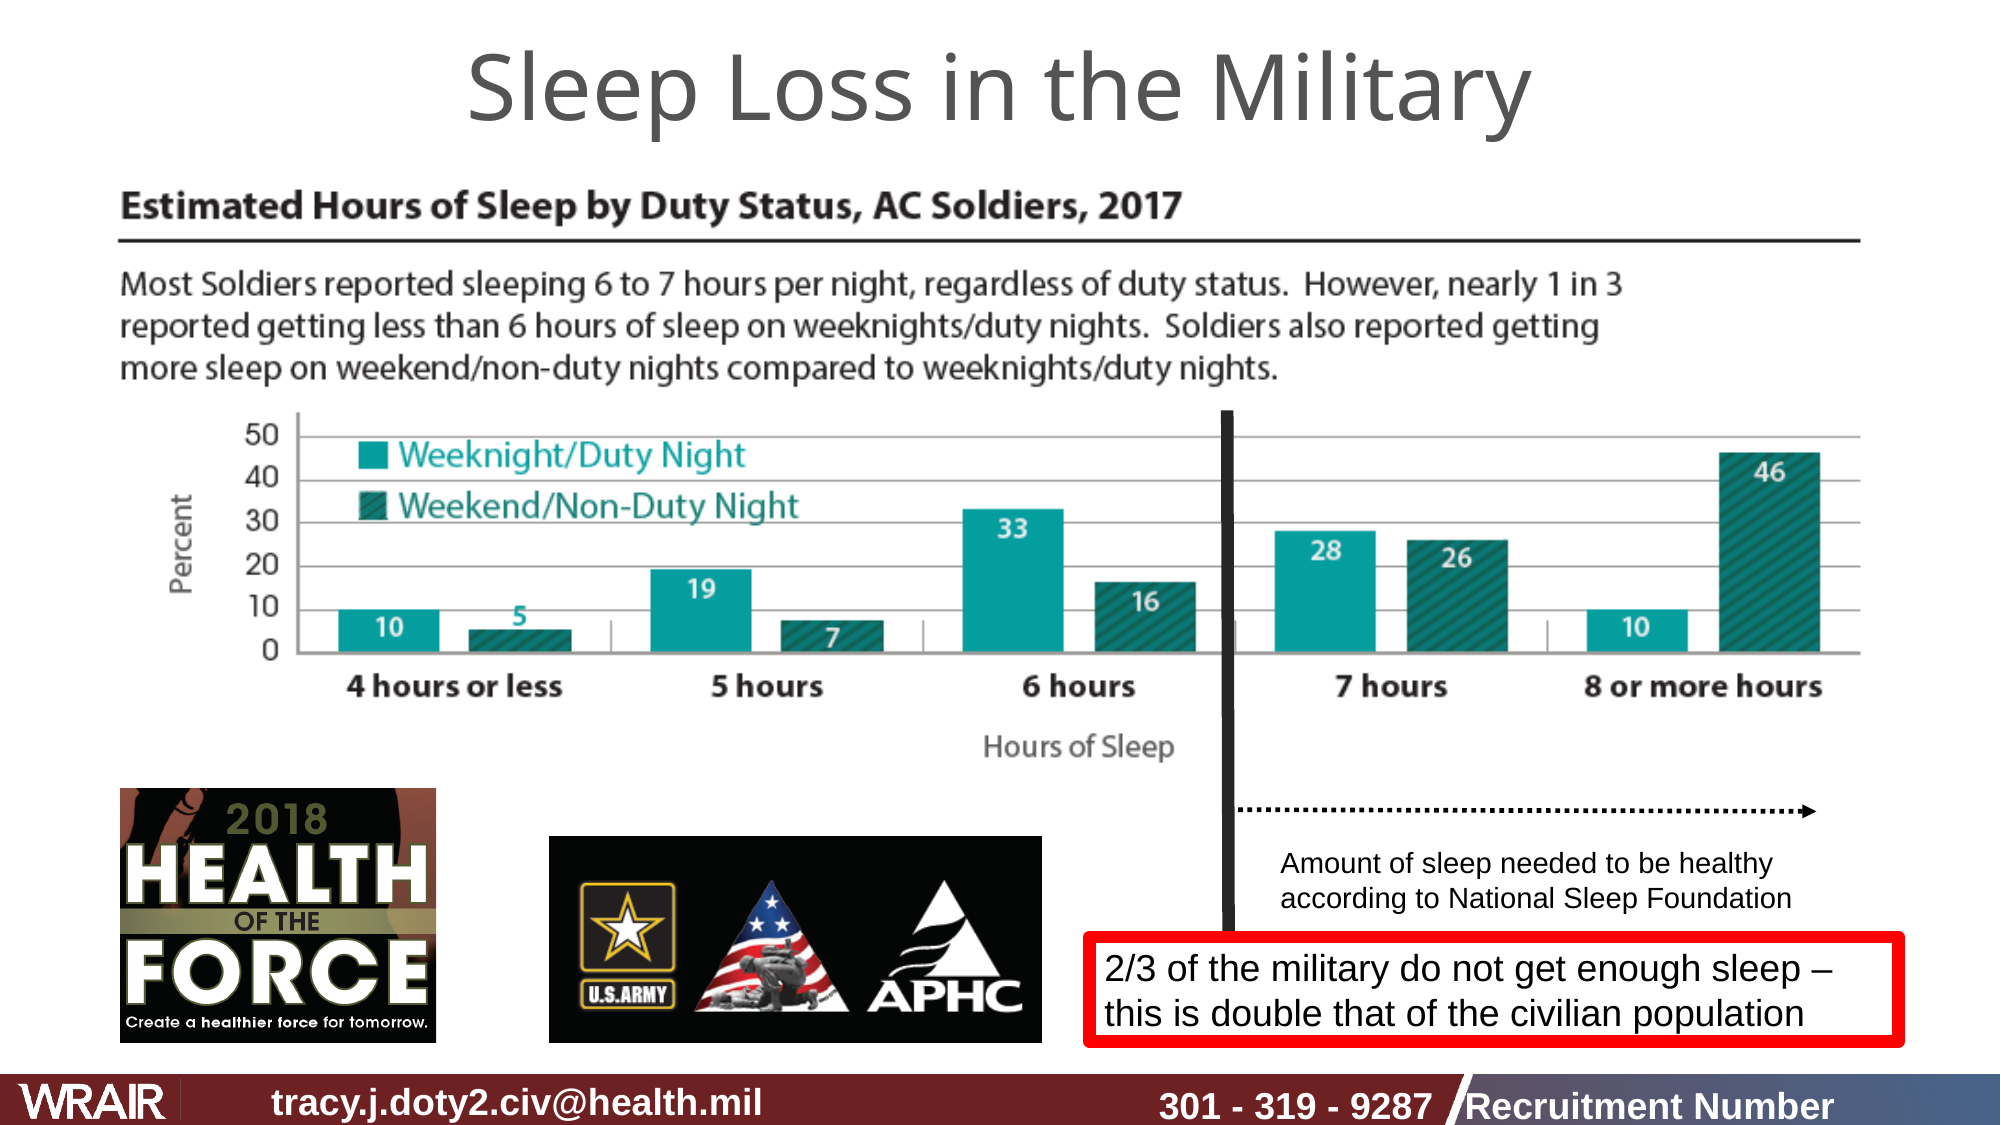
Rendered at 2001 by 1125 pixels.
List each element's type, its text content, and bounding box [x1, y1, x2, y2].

text_box Amount of sleep needed to be healthy according to National Sleep Foundation [1265, 836, 1817, 922]
text_box 2/3 of the military do not get enough sleep – this is double that of the civilian population [1089, 936, 1899, 1042]
picture [119, 788, 437, 1043]
picture [548, 836, 1042, 1043]
picture [102, 181, 1925, 772]
picture [0, 1074, 2000, 1125]
title Sleep Loss in the Military [137, 0, 1863, 181]
